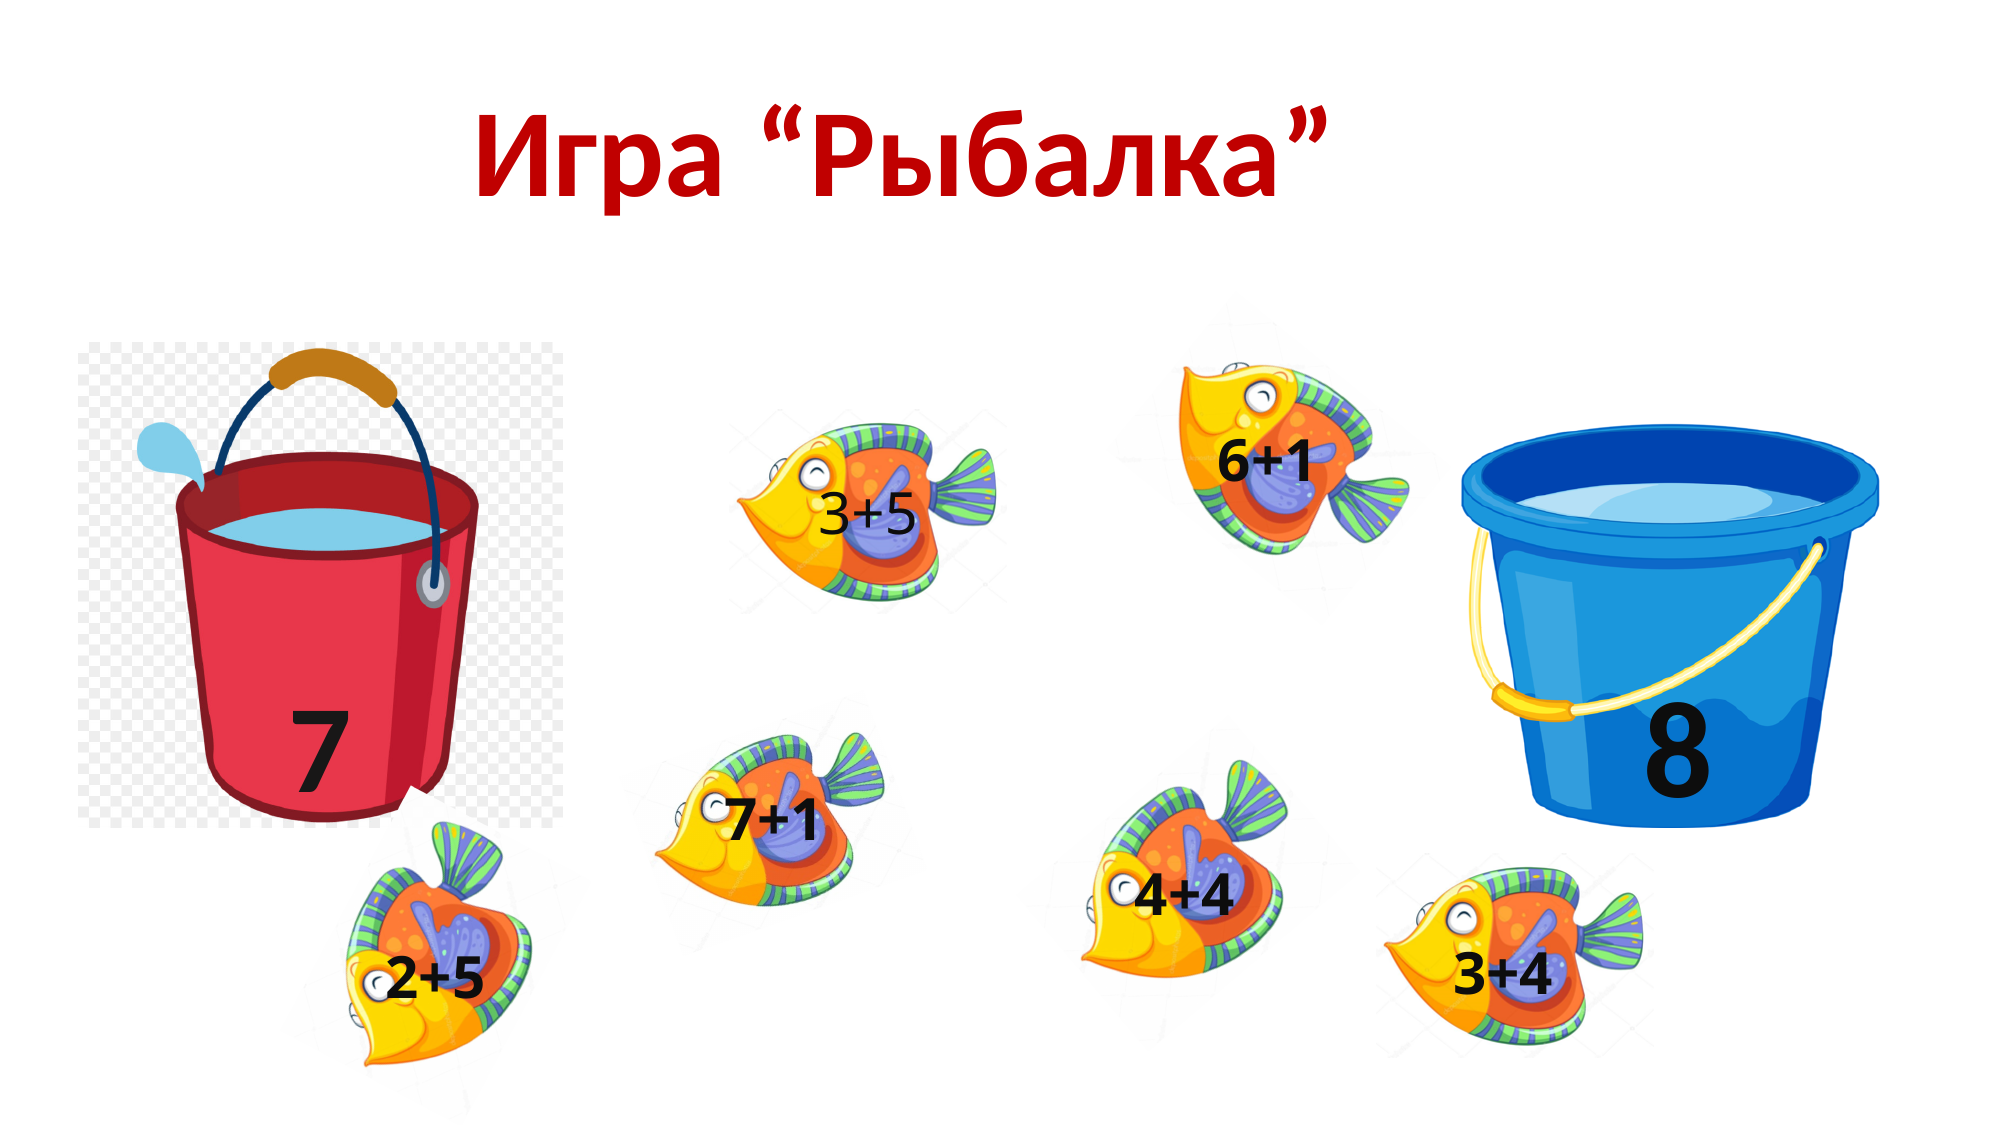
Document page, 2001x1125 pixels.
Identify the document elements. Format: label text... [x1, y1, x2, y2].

picture [1376, 853, 1654, 1058]
picture [78, 342, 590, 1125]
picture [1108, 293, 1907, 828]
picture [729, 409, 1007, 614]
text_box Игра “Рыбалка” [129, 0, 1679, 293]
picture [620, 691, 926, 955]
picture [1018, 717, 1359, 1050]
